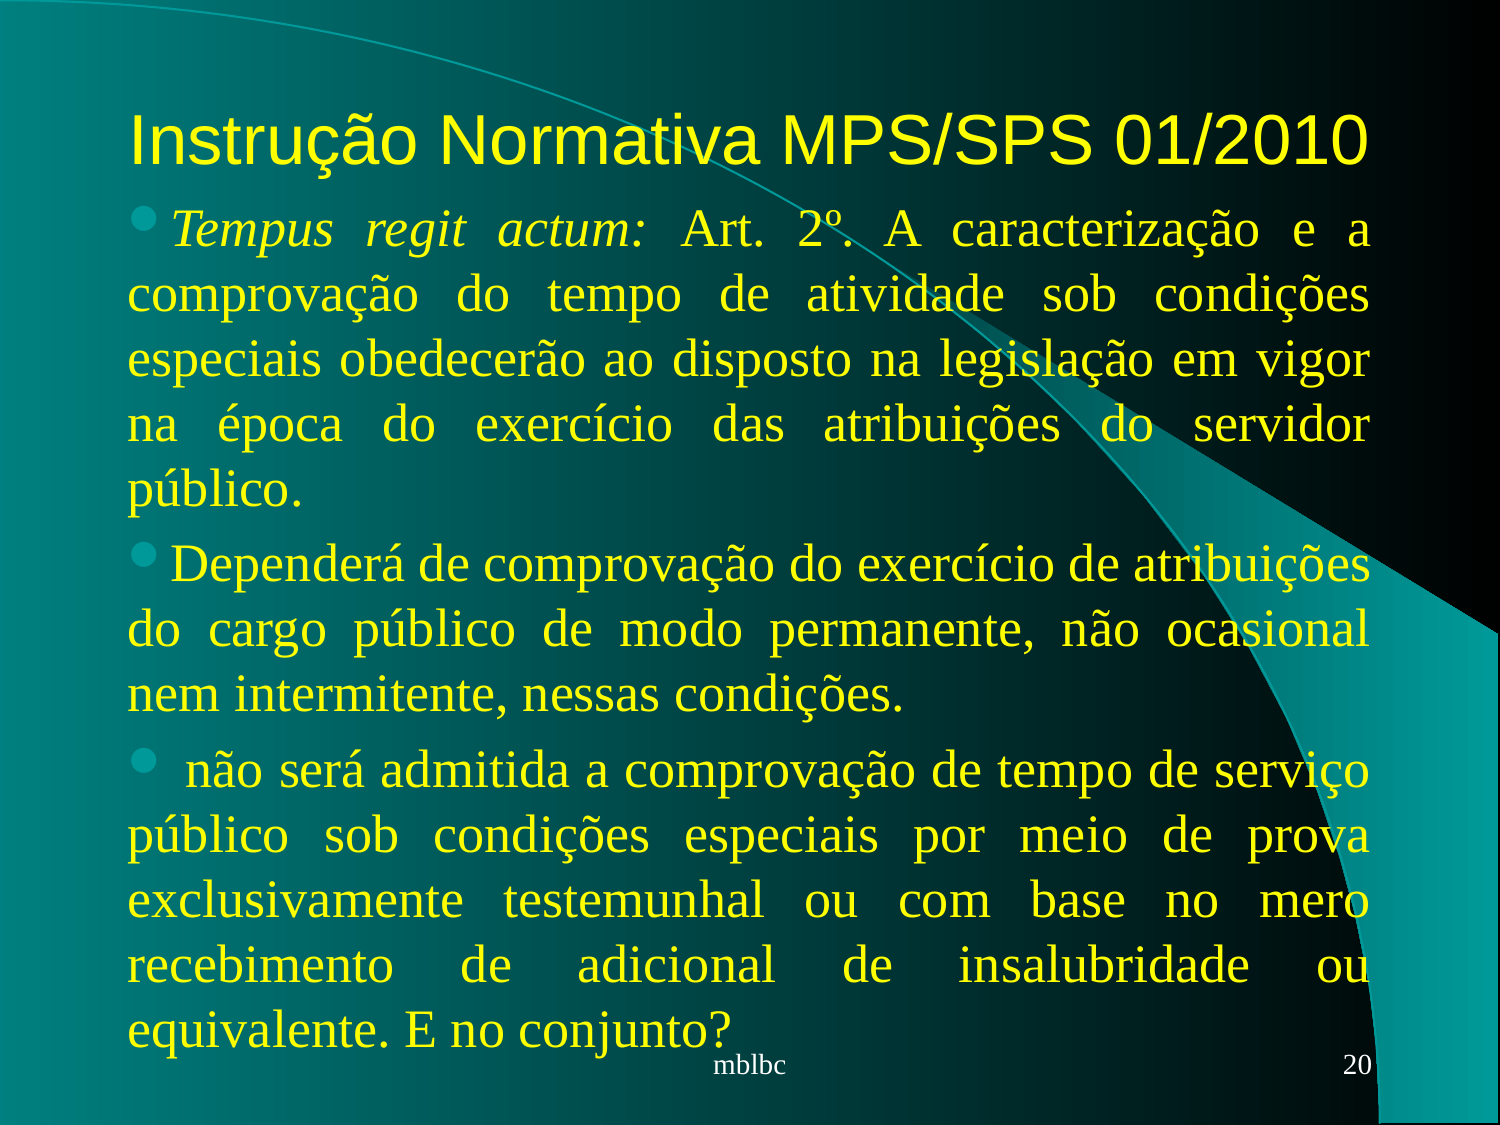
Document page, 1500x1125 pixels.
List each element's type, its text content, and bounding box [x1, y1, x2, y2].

footer mblbc [512, 1024, 988, 1101]
title Instrução Normativa MPS/SPS 01/2010 [112, 42, 1388, 184]
list Tempus regit actum: Art. 2º. A caracterização e a comprovação do tempo de atividade sob condições especiais obedecerão ao disposto na legislação em vigor na época do exercício das atribuições do servidor público. Dependerá de comprovação do exercício de atribuições do cargo público de modo permanente, não ocasional nem intermitente, nessas condições. não será admitida a comprovação de tempo de serviço público sob condições especiais por meio de prova exclusivamente testemunhal ou com base no mero recebimento de adicional de insalubridade ou equivalente. E no conjunto? [112, 184, 1388, 1001]
slide_number 20 [1074, 1024, 1388, 1101]
